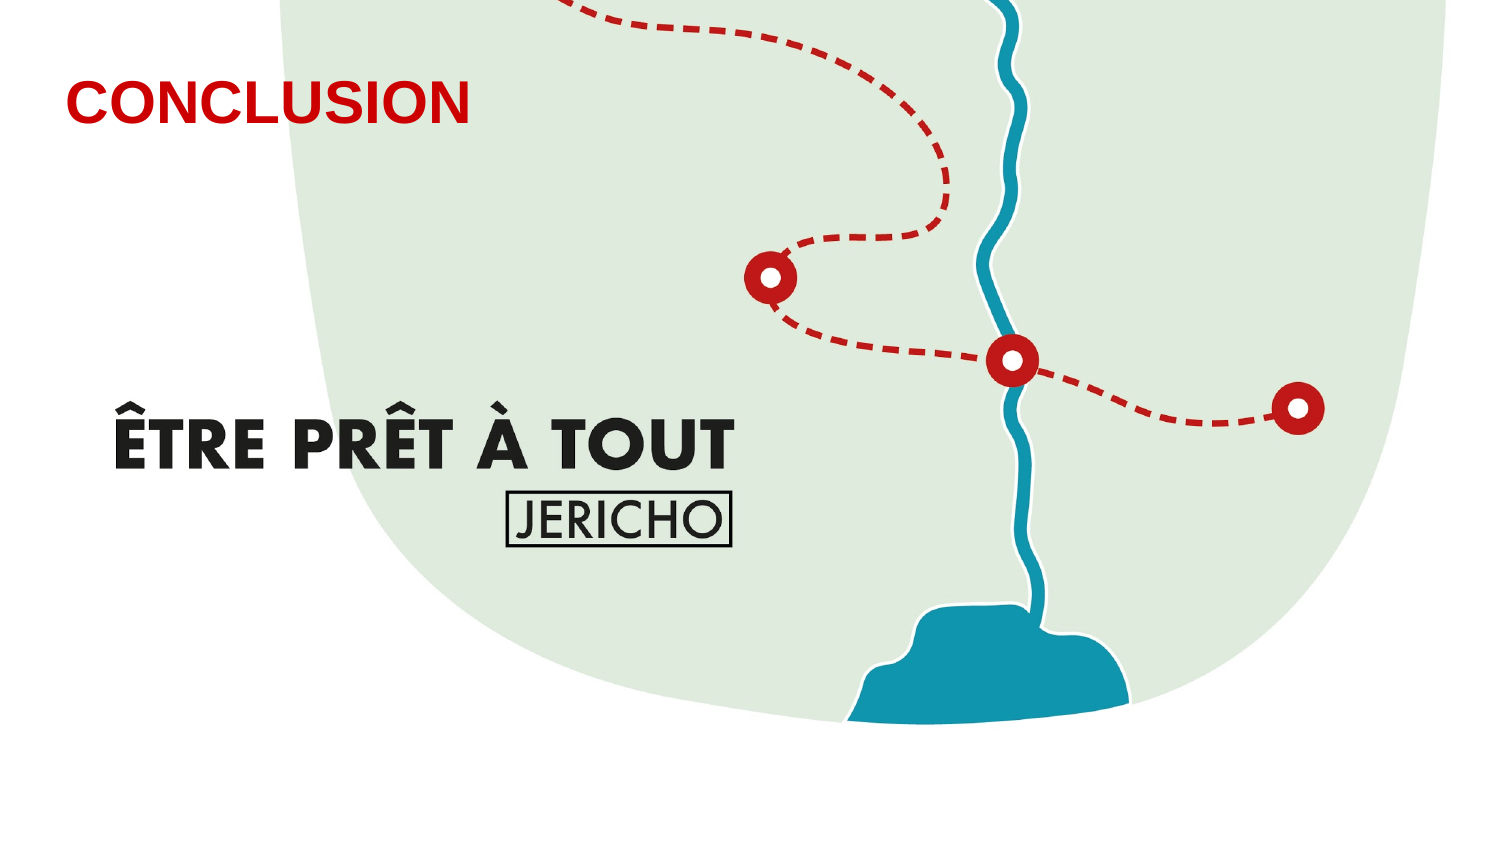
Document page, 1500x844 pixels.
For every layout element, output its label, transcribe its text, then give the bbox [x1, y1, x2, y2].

text_box CONCLUSION [50, 48, 561, 167]
picture [0, 0, 1500, 844]
